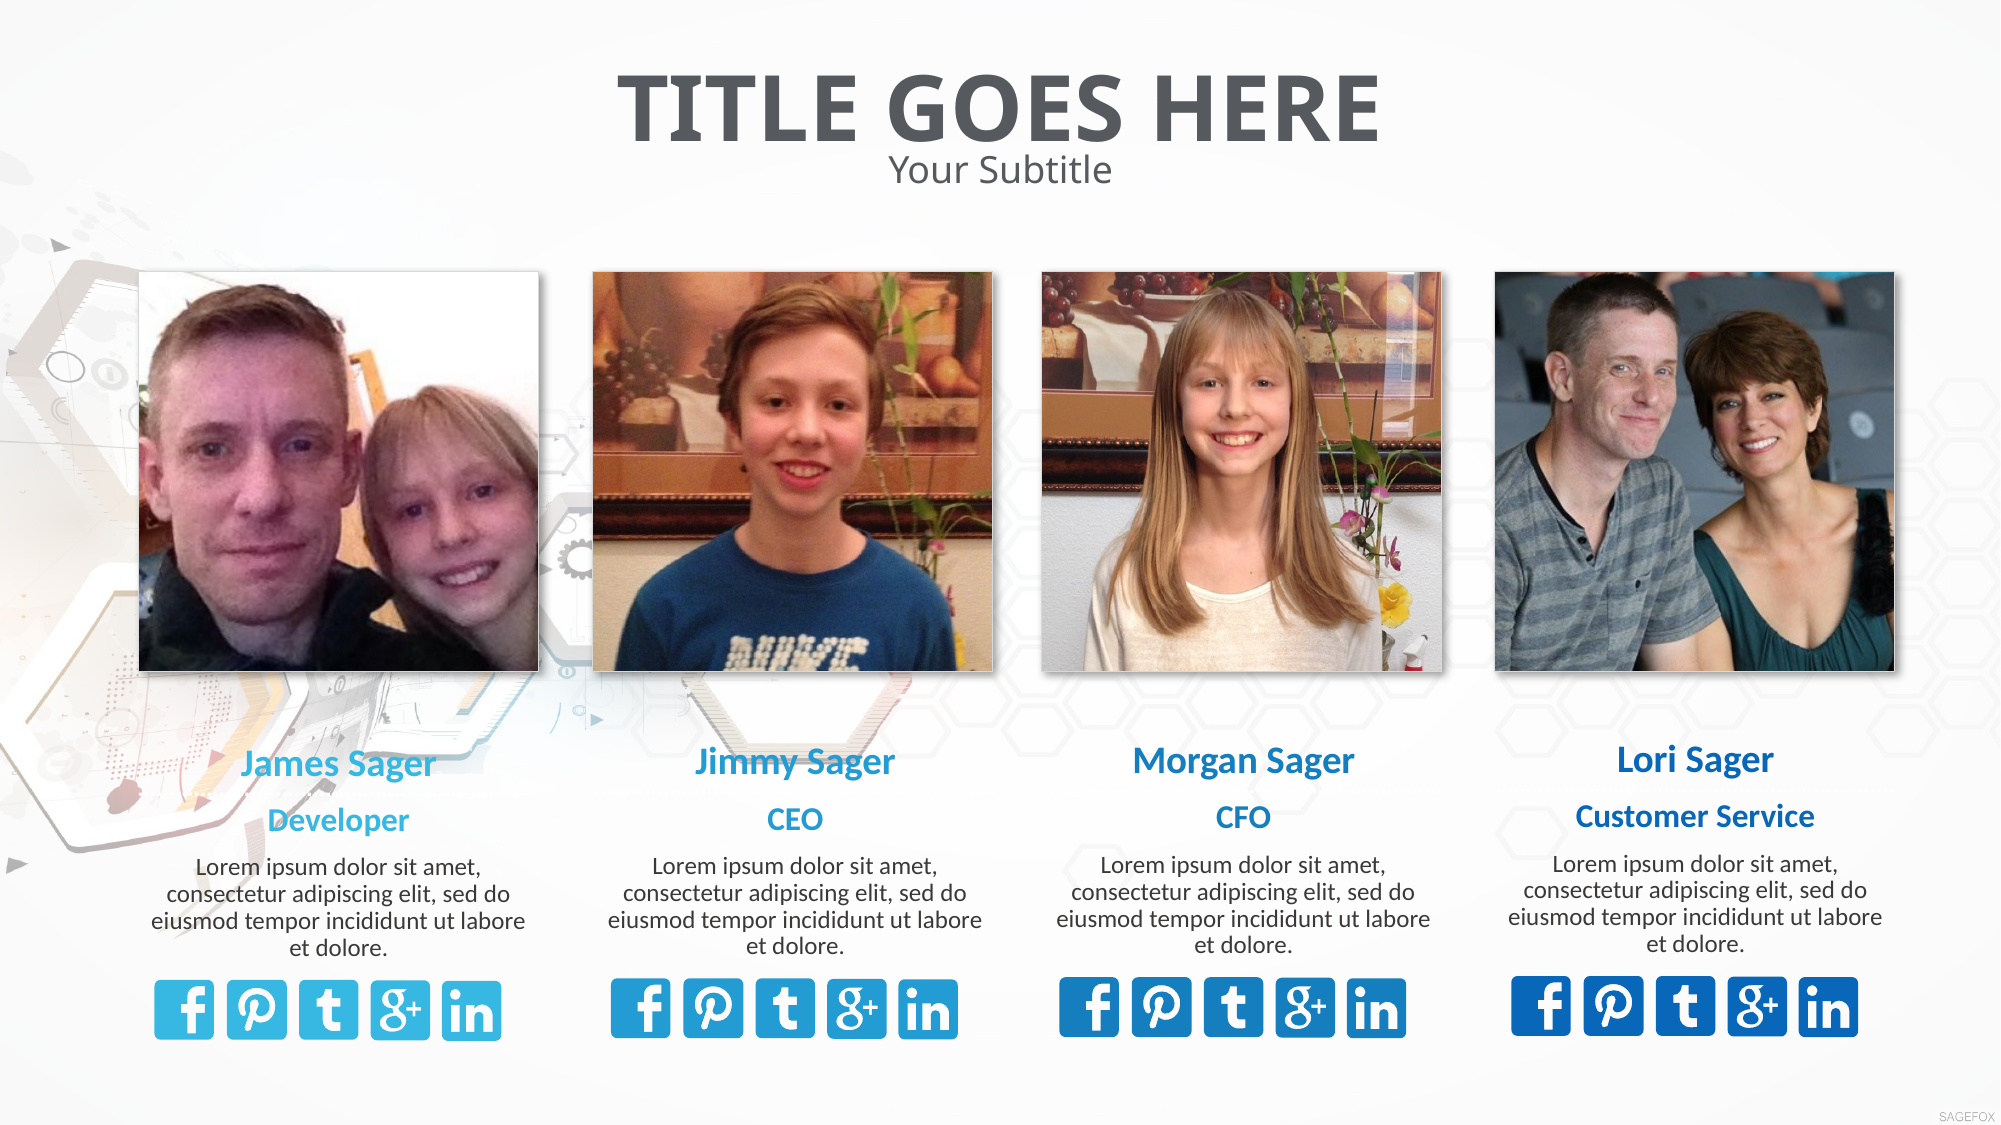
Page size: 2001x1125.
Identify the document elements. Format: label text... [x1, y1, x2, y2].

text_box Lorem ipsum dolor sit amet, consectetur adipiscing elit, sed do eiusmod tempor incididunt ut labore et dolore. [138, 854, 539, 968]
text_box Lorem ipsum dolor sit amet, consectetur adipiscing elit, sed do eiusmod tempor incididunt ut labore et dolore. [1043, 851, 1444, 965]
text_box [610, 978, 958, 1040]
text_box [1494, 271, 1896, 673]
text_box [591, 270, 993, 672]
text_box Customer Service [1520, 796, 1871, 839]
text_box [154, 979, 502, 1041]
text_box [548, 42, 1452, 199]
text_box [1040, 270, 1442, 672]
text_box Lorem ipsum dolor sit amet, consectetur adipiscing elit, sed do eiusmod tempor incididunt ut labore et dolore. [1495, 850, 1896, 964]
text_box Lori Sager [1520, 738, 1871, 781]
text_box CEO [620, 798, 971, 841]
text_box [1511, 976, 1859, 1038]
text_box Jimmy Sager [620, 740, 971, 784]
text_box James Sager [163, 742, 514, 785]
text_box [138, 270, 540, 672]
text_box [1059, 977, 1407, 1039]
text_box Developer [163, 799, 514, 842]
text_box CFO [1068, 797, 1419, 840]
text_box Lorem ipsum dolor sit amet, consectetur adipiscing elit, sed do eiusmod tempor incididunt ut labore et dolore. [595, 852, 996, 966]
text_box Morgan Sager [1068, 739, 1419, 782]
